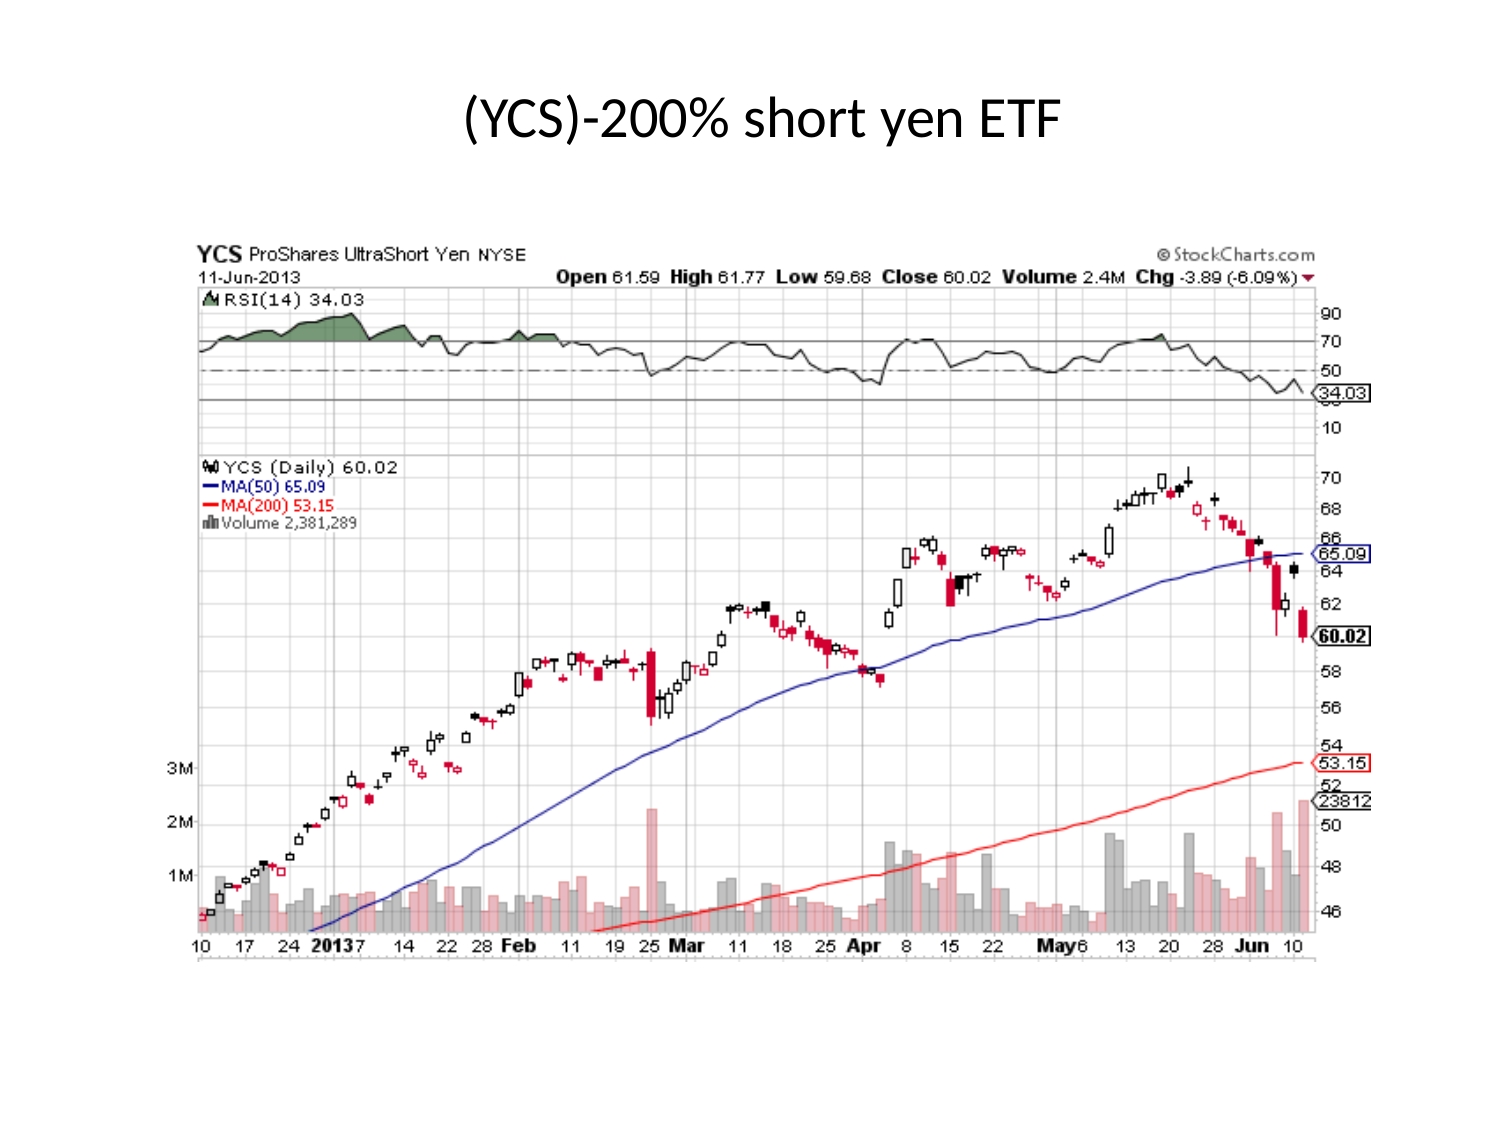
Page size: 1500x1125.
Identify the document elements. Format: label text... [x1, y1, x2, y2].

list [74, 116, 1426, 963]
title (YCS)-200% short yen ETF [87, 49, 1438, 238]
